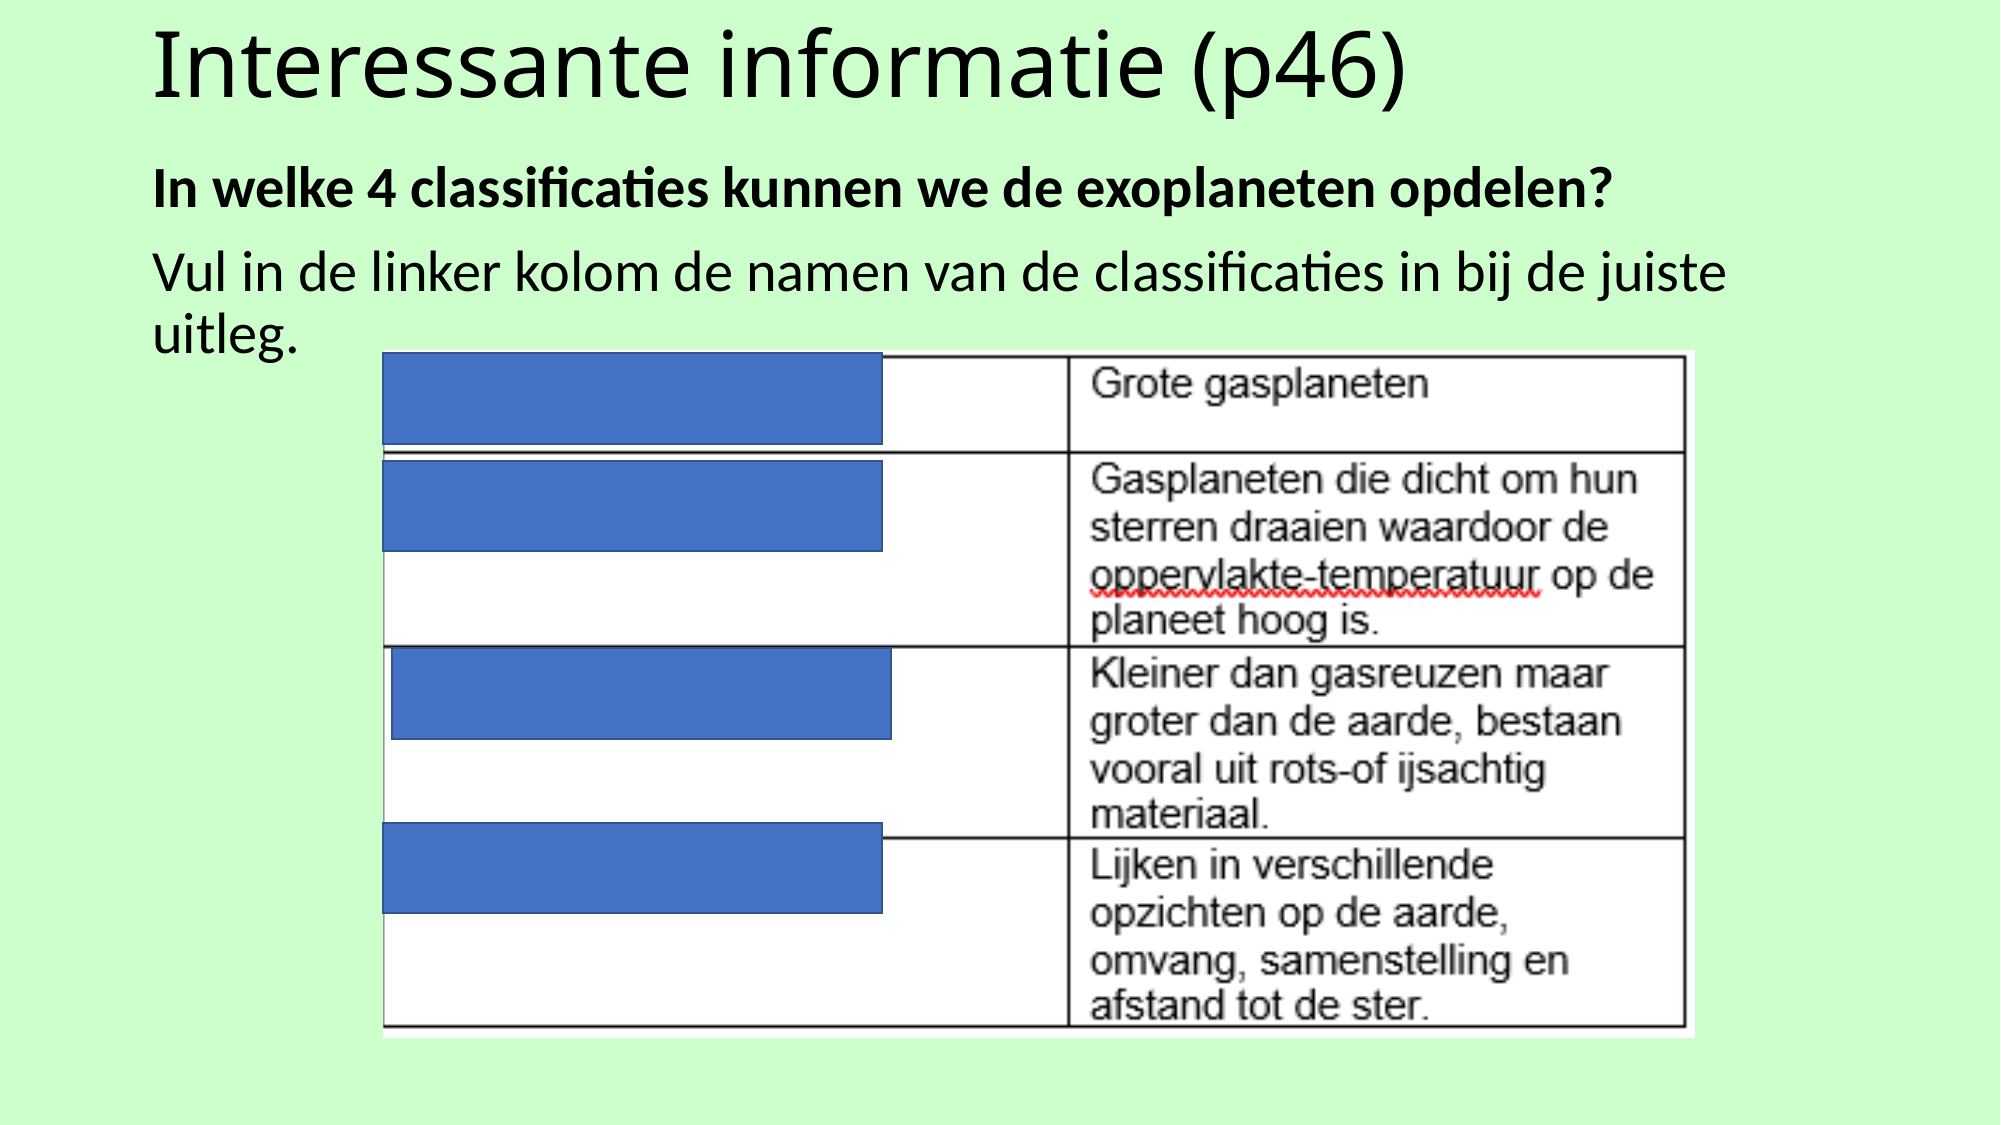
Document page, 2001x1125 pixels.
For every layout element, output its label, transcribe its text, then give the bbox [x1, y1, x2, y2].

picture [383, 349, 1695, 1038]
title Interessante informatie (p46) [137, 0, 1863, 149]
list In welke 4 classificaties kunnen we de exoplaneten opdelen? Vul in de linker kolom de namen van de classificaties in bij de juiste uitleg. [137, 149, 1863, 864]
